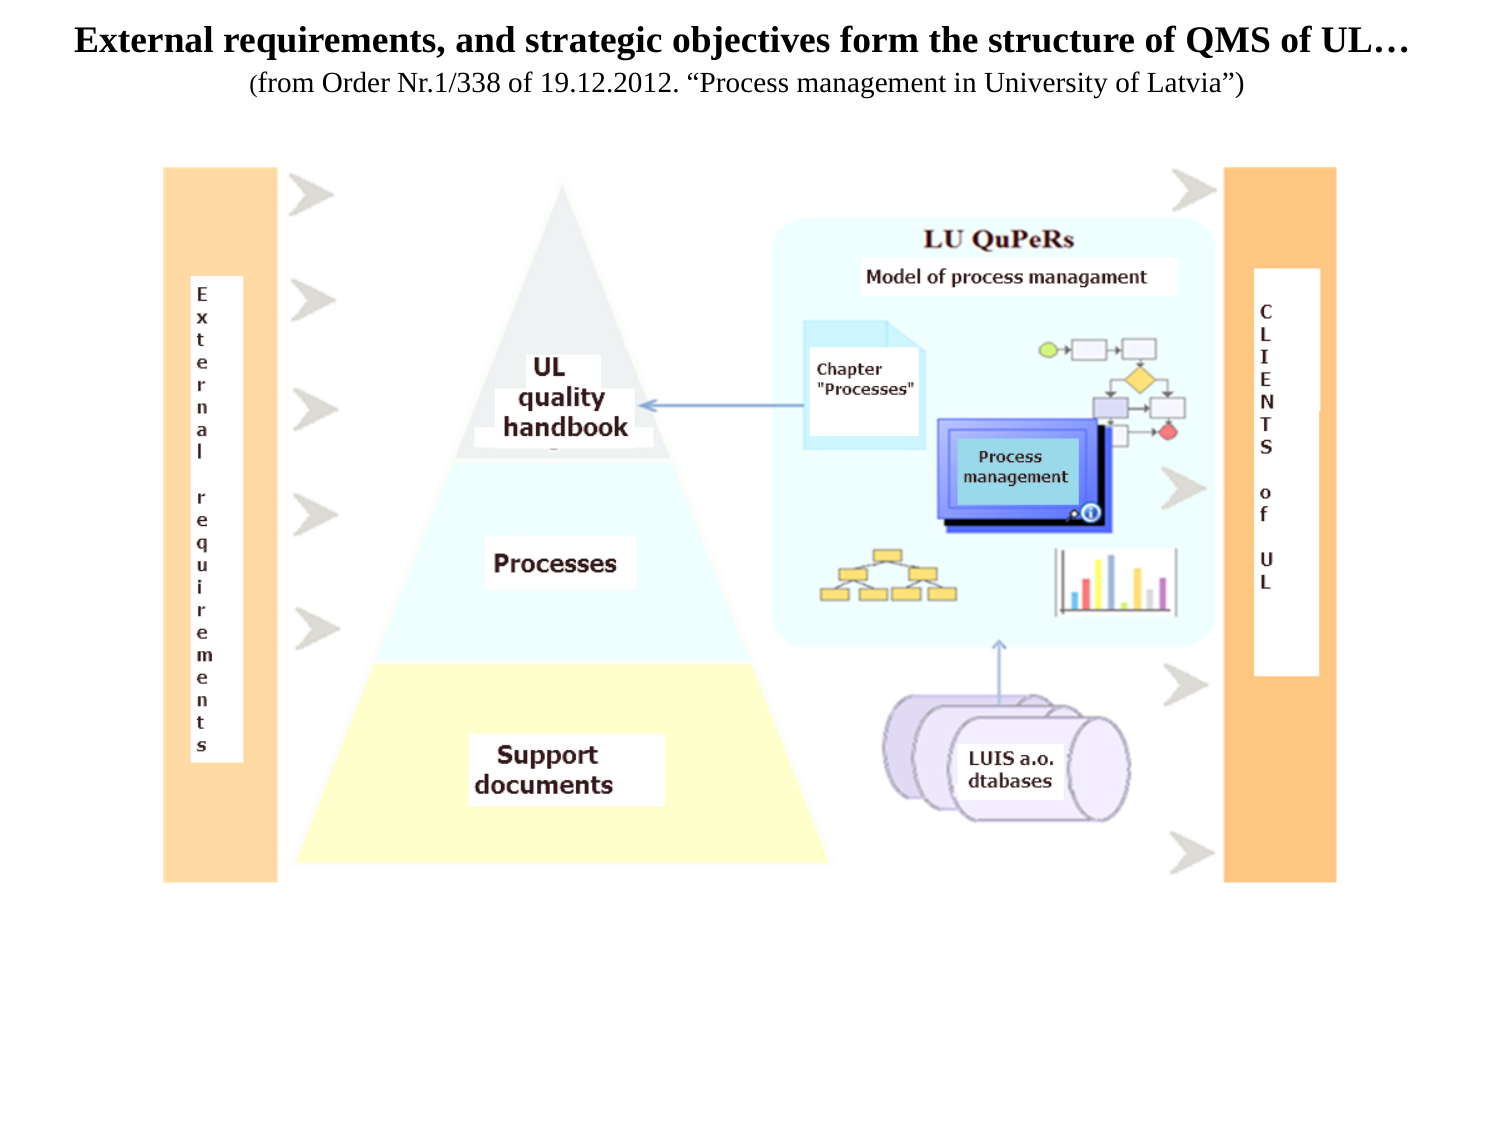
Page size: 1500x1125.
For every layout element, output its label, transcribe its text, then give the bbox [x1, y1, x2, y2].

text_box External requirements, and strategic objectives form the structure of QMS of UL… (from Order Nr.1/338 of 19.12.2012. “Process management in University of Latvia”) [0, 4, 1498, 106]
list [162, 165, 1338, 884]
